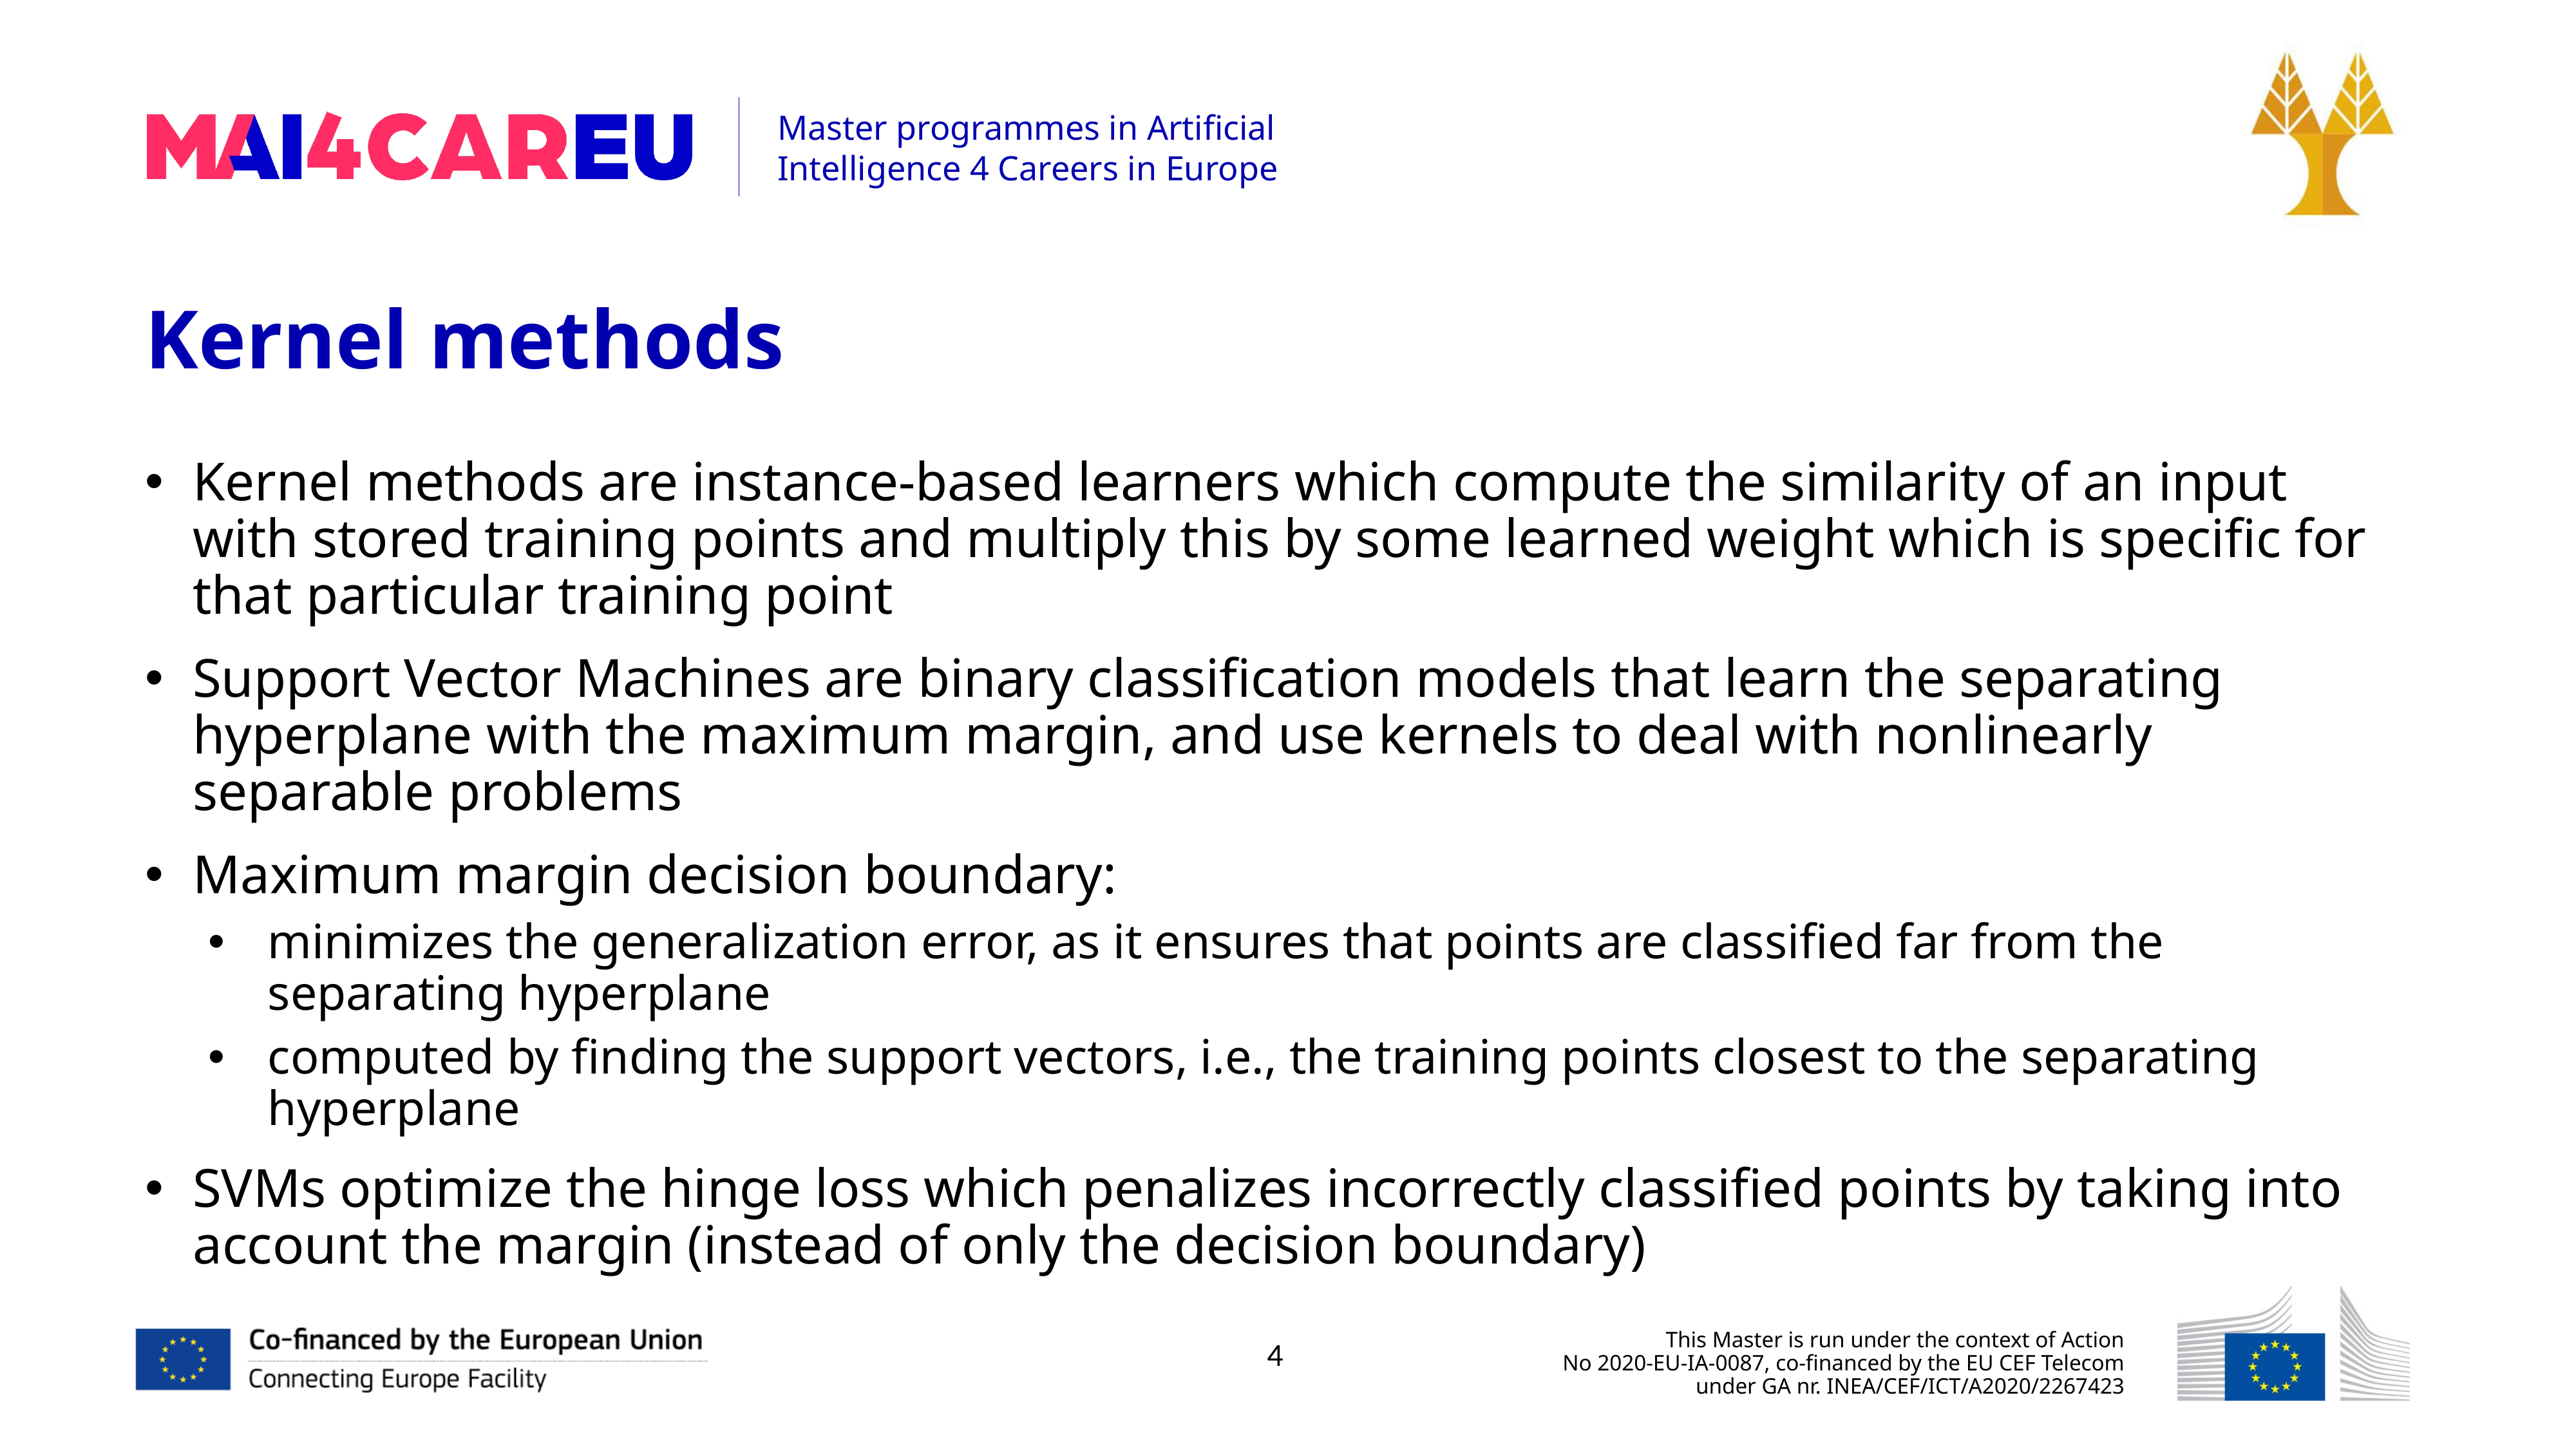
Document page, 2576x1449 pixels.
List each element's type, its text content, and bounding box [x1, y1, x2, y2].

picture [2177, 1285, 2410, 1401]
picture [124, 1319, 713, 1399]
slide_number 4 [1222, 1314, 1329, 1392]
picture [2216, 38, 2417, 238]
list Kernel methods are instance-based learners which compute the similarity of an input with stored training points and multiply this by some learned weight which is specific for that particular training point Support Vector Machines are binary classification models that learn the separating hyperplane with the maximum margin, and use kernels to deal with nonlinearly separable problems Maximum margin decision boundary: minimizes the generalization error, as it ensures that points are classified far from the separating hyperplane computed by finding the support vectors, i.e., the training points closest to the separating hyperplane SVMs optimize the hinge loss which penalizes incorrectly classified points by taking into account the margin (instead of only the decision boundary) [136, 450, 2417, 1284]
list Kernel methods [136, 286, 2417, 450]
picture [147, 111, 692, 180]
